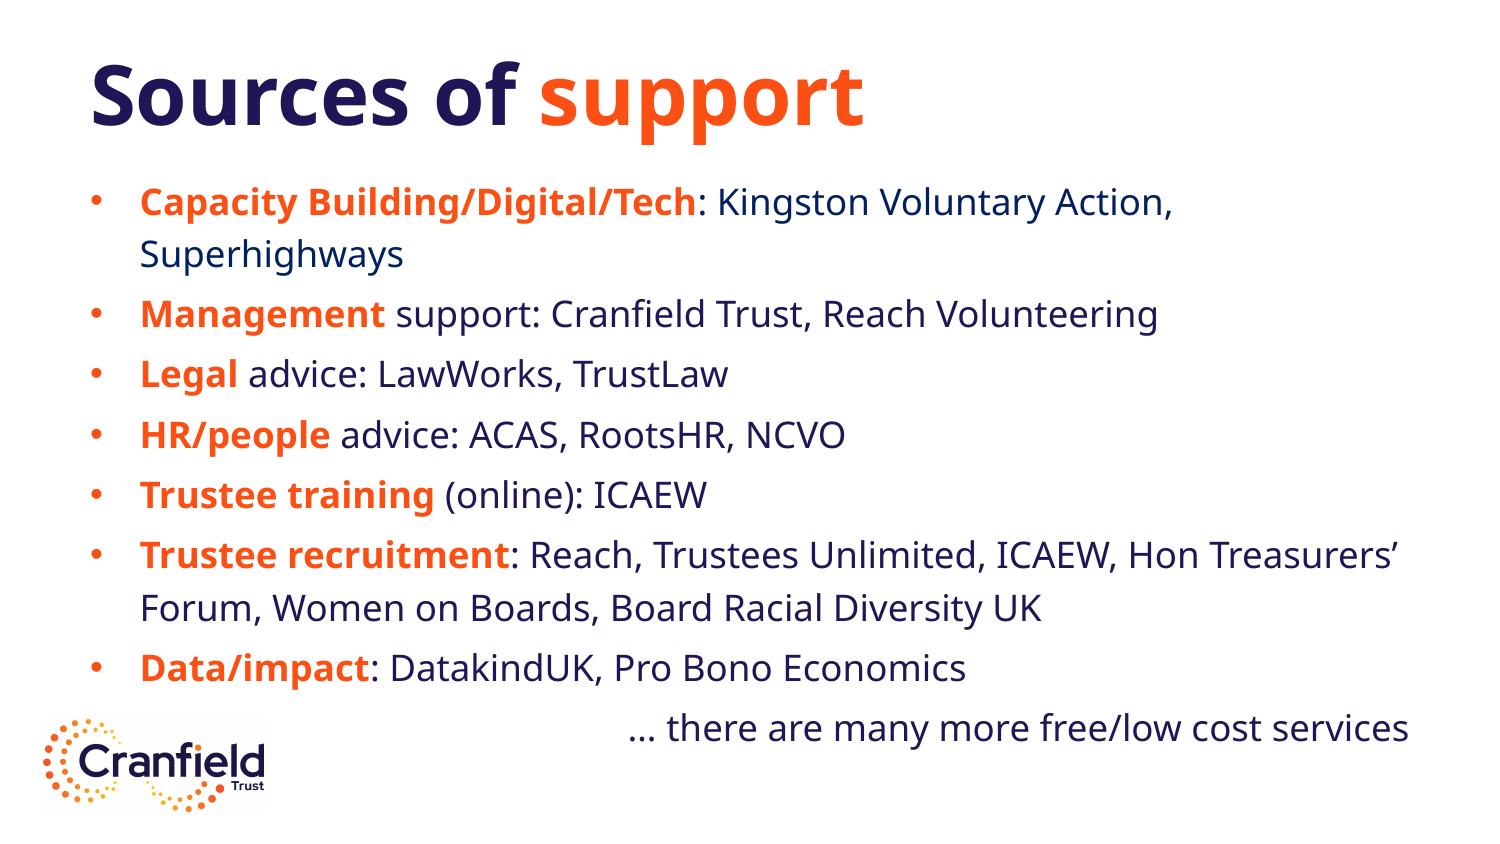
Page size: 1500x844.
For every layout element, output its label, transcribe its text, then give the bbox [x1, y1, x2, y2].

list Capacity Building/Digital/Tech: Kingston Voluntary Action, Superhighways Management support: Cranfield Trust, Reach Volunteering Legal advice: LawWorks, TrustLaw HR/people advice: ACAS, RootsHR, NCVO Trustee training (online): ICAEW Trustee recruitment: Reach, Trustees Unlimited, ICAEW, Hon Treasurers’ Forum, Women on Boards, Board Racial Diversity UK Data/impact: DatakindUK, Pro Bono Economics … there are many more free/low cost services [75, 161, 1425, 765]
title Sources of support [75, 33, 1425, 151]
picture [41, 717, 266, 814]
